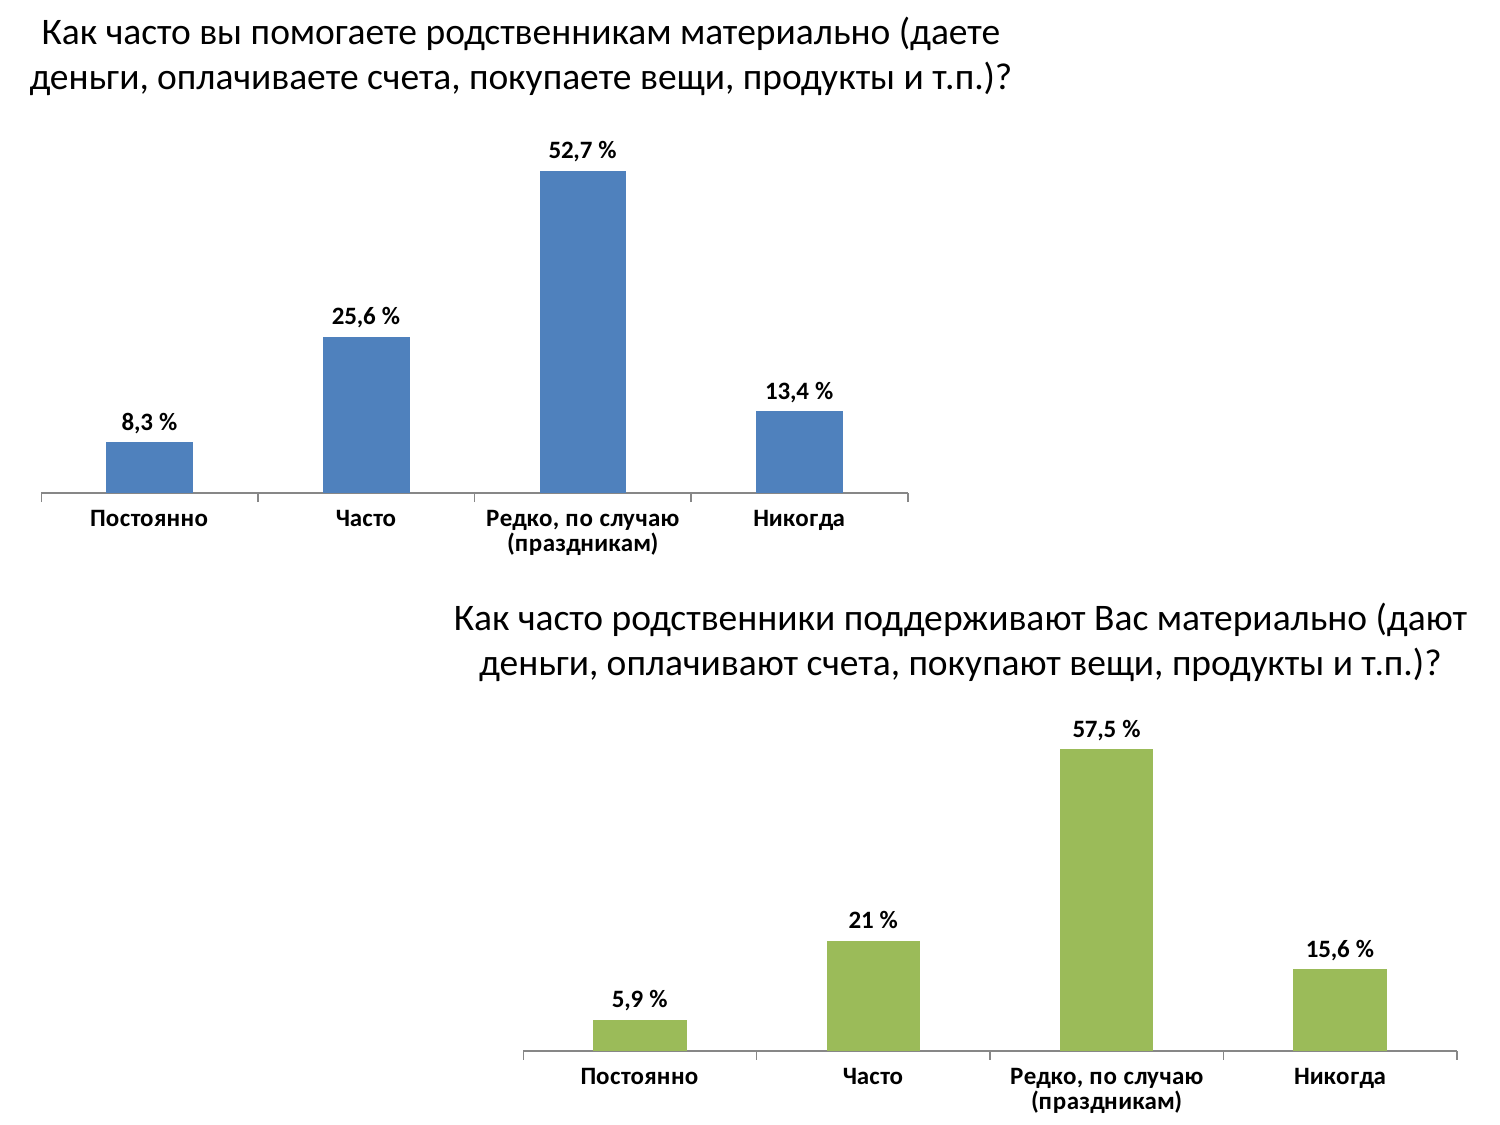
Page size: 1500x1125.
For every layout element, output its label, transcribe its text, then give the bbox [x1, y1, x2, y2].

text_box Как часто родственники поддерживают Вас материально (дают деньги, оплачивают счета, покупают вещи, продукты и т.п.)? [421, 585, 1500, 691]
chart [503, 674, 1477, 1125]
text_box Как часто вы помогаете родственникам материально (даете деньги, оплачиваете счета, покупаете вещи, продукты и т.п.)? [0, 0, 1043, 105]
chart [23, 116, 926, 568]
